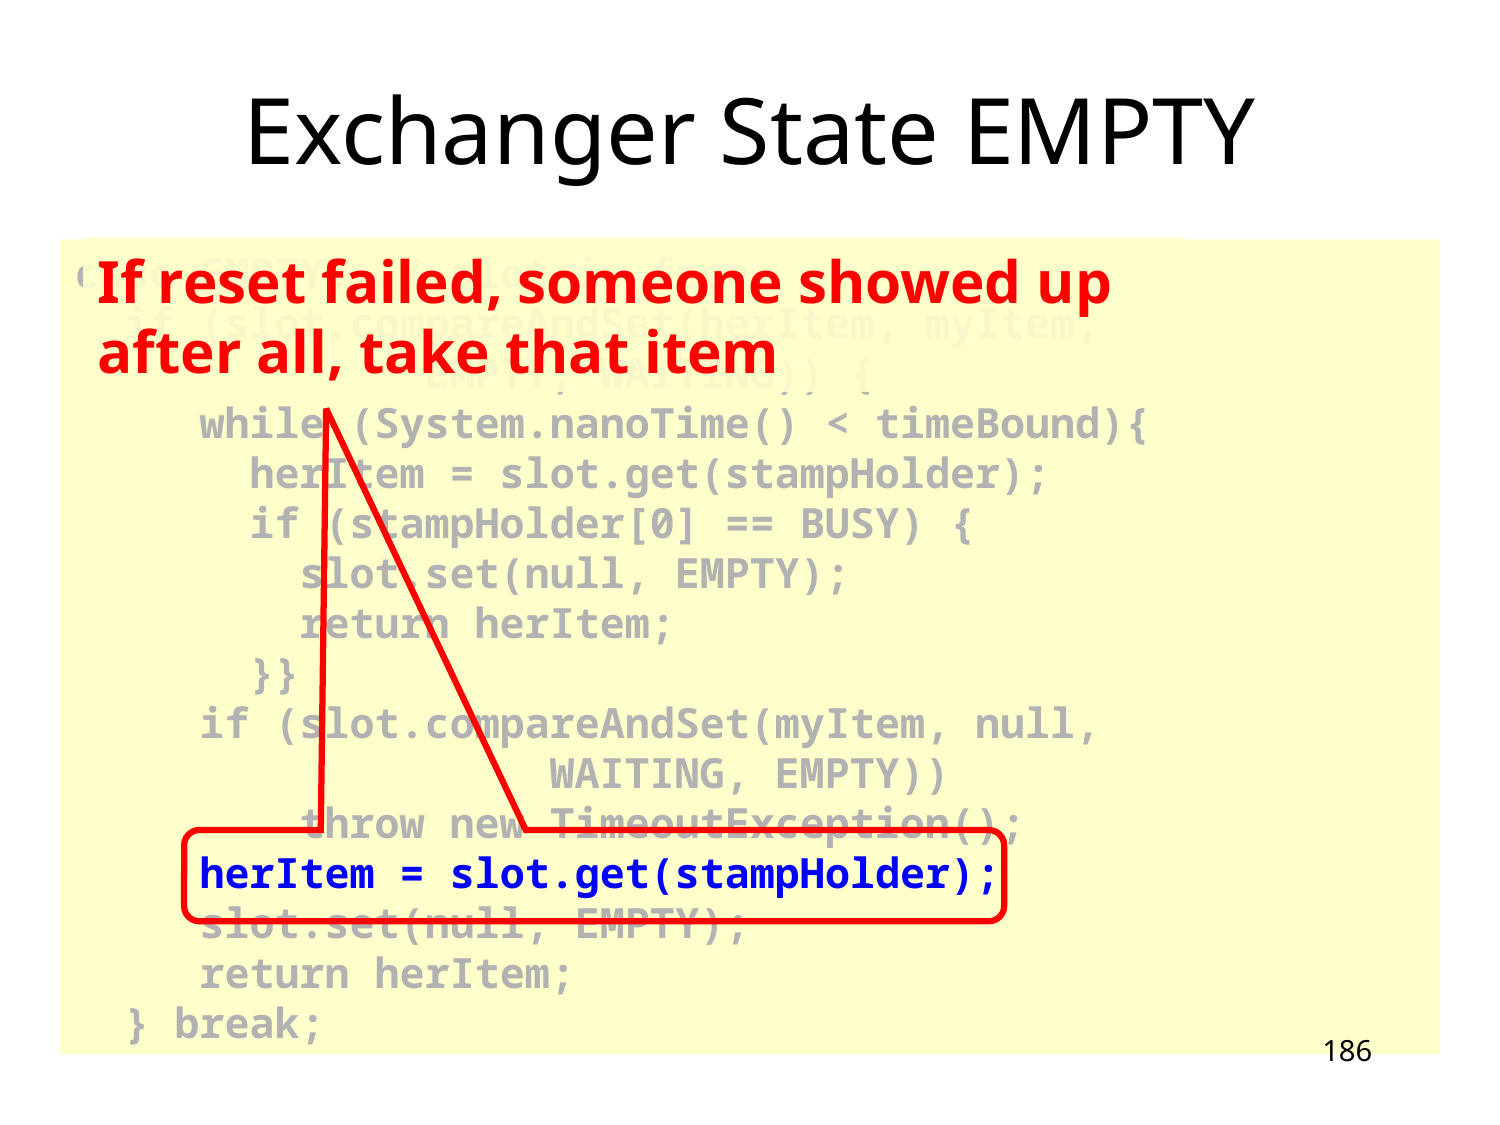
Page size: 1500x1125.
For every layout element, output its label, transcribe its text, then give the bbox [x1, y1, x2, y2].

text_box [184, 408, 1005, 922]
text_box If reset failed, someone showed up after all, take that item [82, 237, 1185, 393]
slide_number 186 [1074, 1024, 1388, 1101]
text_box case EMPTY: // slot is free if (slot.compareAndSet(herItem, myItem, EMPTY, WAITING)) { while (System.nanoTime() < timeBound){ herItem = slot.get(stampHolder); if (stampHolder[0] == BUSY) { slot.set(null, EMPTY); return herItem; }} if (slot.compareAndSet(myItem, null, WAITING, EMPTY)) throw new TimeoutException(); herItem = slot.get(stampHolder); slot.set(null, EMPTY); return herItem; } break; [59, 239, 1441, 1055]
title Exchanger State EMPTY [112, 33, 1388, 222]
